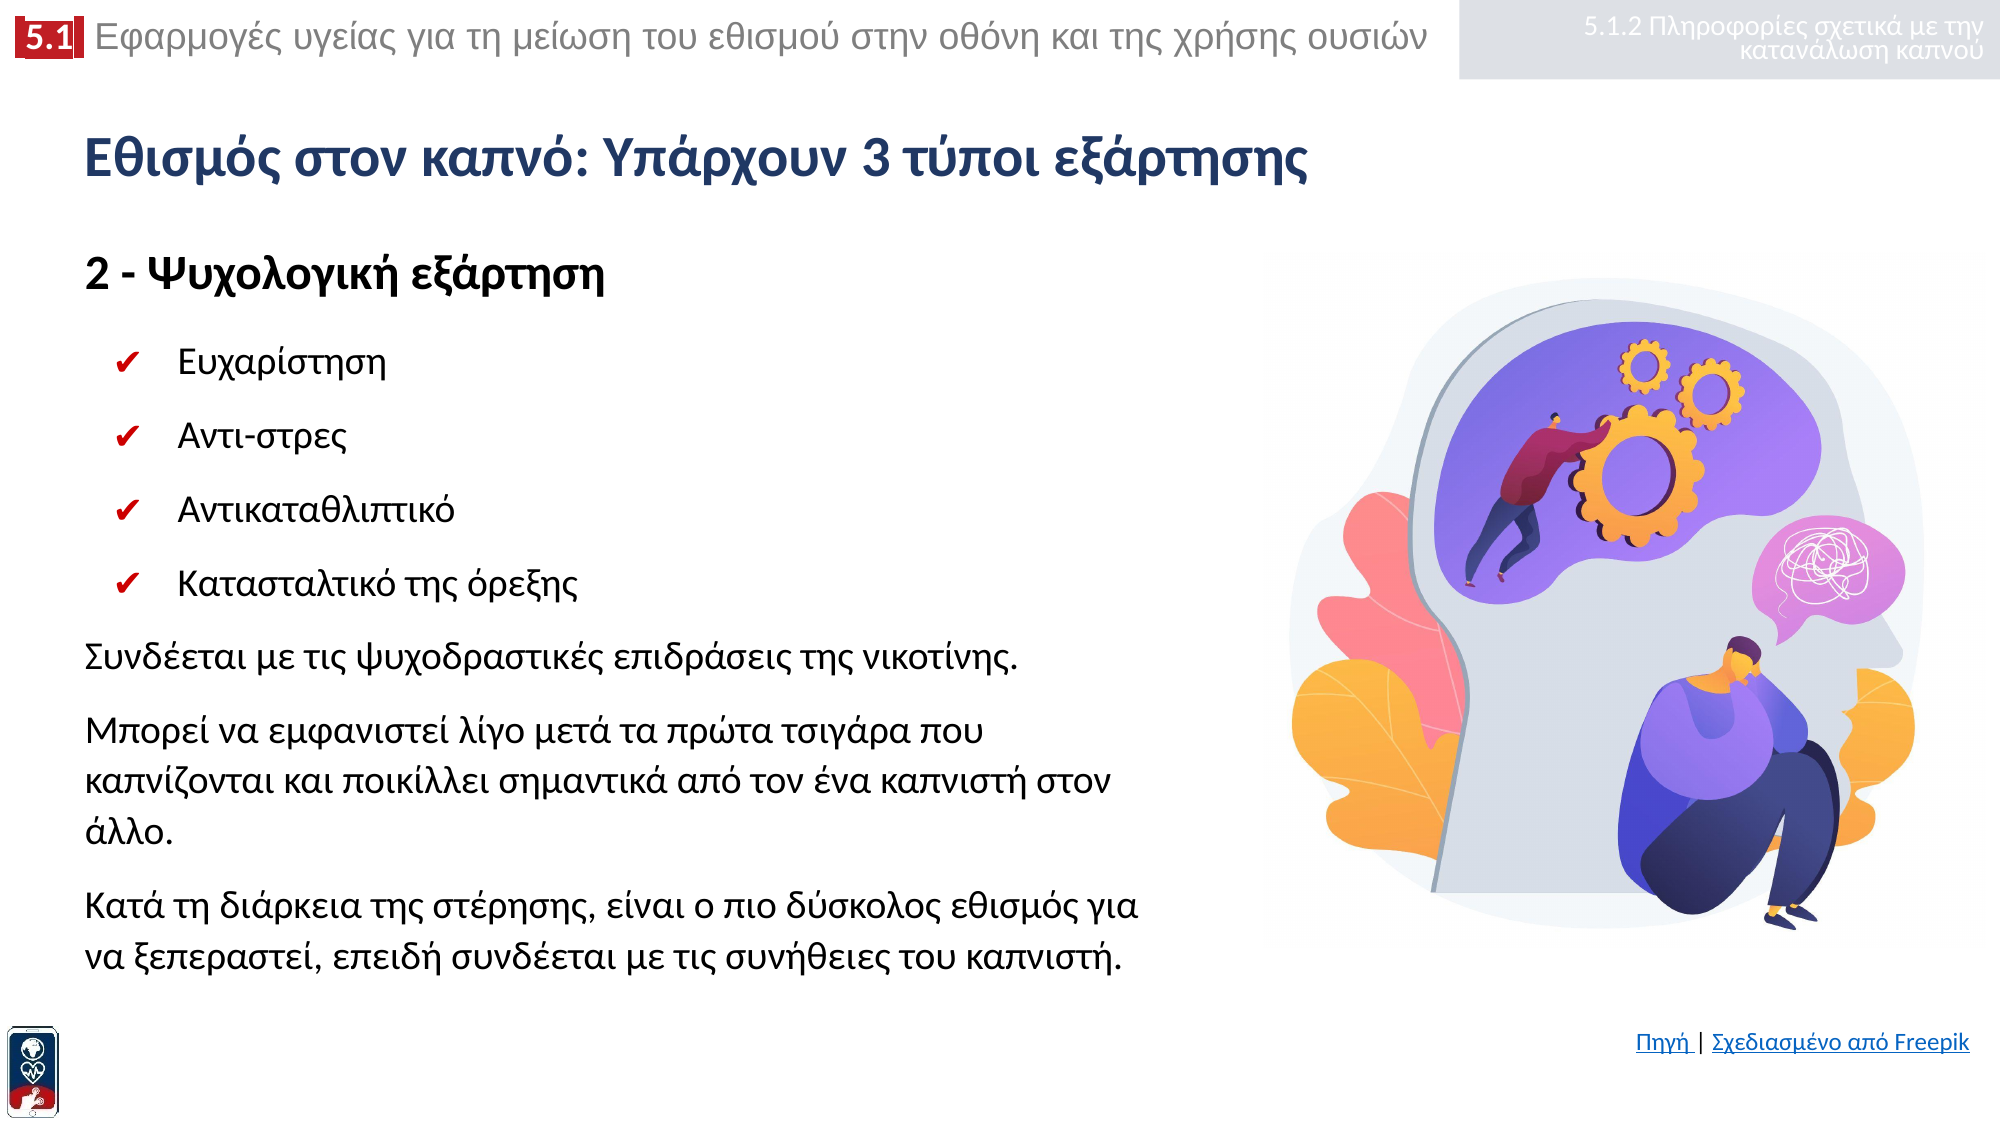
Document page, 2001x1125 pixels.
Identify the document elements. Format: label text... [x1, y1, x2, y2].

list 2 - Ψυχολογική εξάρτηση Ευχαρίστηση Αντι-στρες Αντικαταθλιπτικό Κατασταλτικό της όρεξης Συνδέεται με τις ψυχοδραστικές επιδράσεις της νικοτίνης. Μπορεί να εμφανιστεί λίγο μετά τα πρώτα τσιγάρα που καπνίζονται και ποικίλλει σημαντικά από τον ένα καπνιστή στον άλλο. Κατά τη διάρκεια της στέρησης, είναι ο πιο δύσκολος εθισμός για να ξεπεραστεί, επειδή συνδέεται με τις συνήθειες του καπνιστή. [69, 232, 1157, 1031]
title Εθισμός στον καπνό: Υπάρχουν 3 τύποι εξάρτησης [69, 107, 1884, 208]
text_box 5.1.2 Πληροφορίες σχετικά με την κατανάλωση καπνού [1459, 0, 2000, 80]
picture [1262, 252, 1986, 948]
text_box Πηγή | Σχεδιασμένο από Freepik [1589, 1017, 1986, 1063]
picture [7, 1026, 59, 1118]
